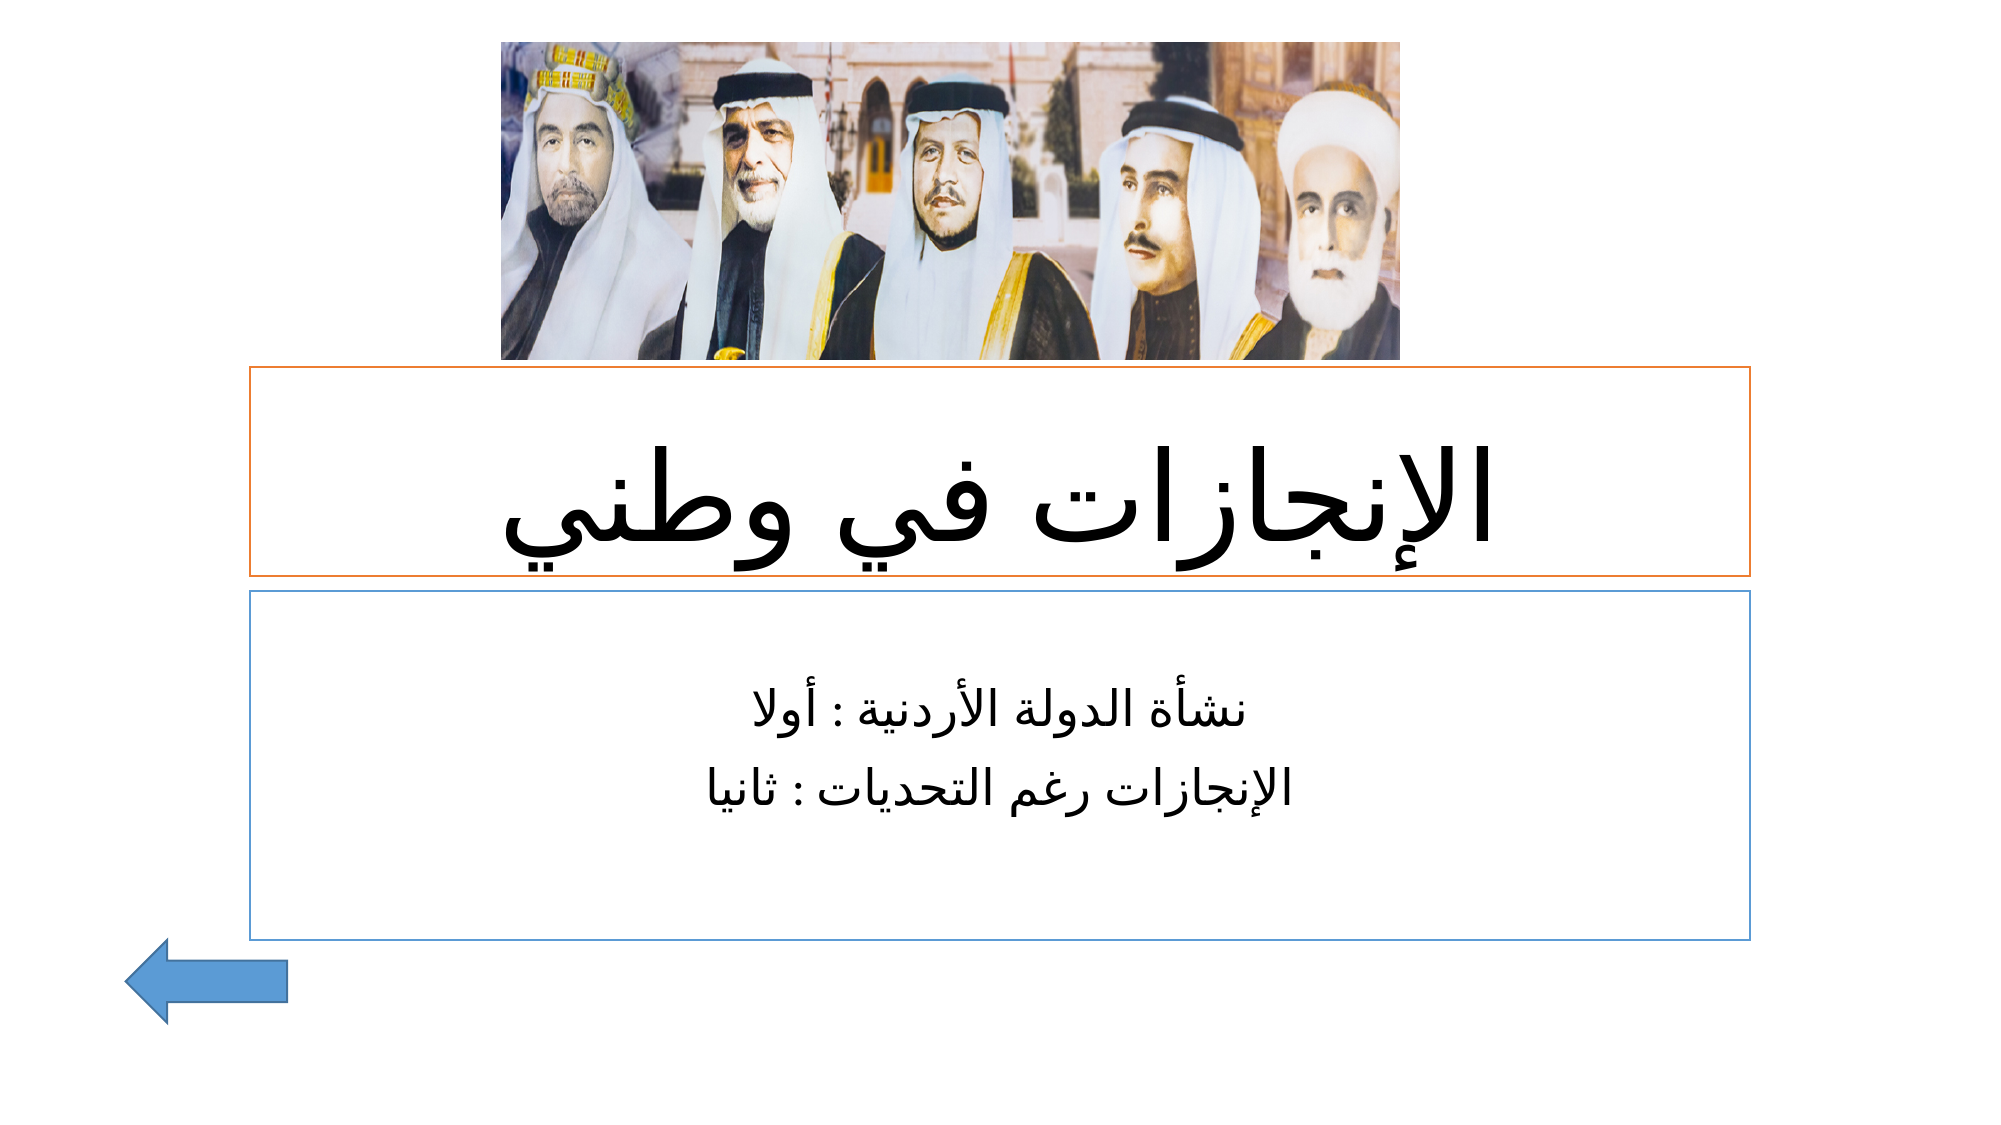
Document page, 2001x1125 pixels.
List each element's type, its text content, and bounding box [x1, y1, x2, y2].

text_box [124, 937, 289, 1026]
title الإنجازات في وطني [249, 366, 1751, 577]
picture [501, 42, 1400, 360]
subtitle أولا : نشأة الدولة الأردنية ثانيا : الإنجازات رغم التحديات [249, 590, 1751, 941]
